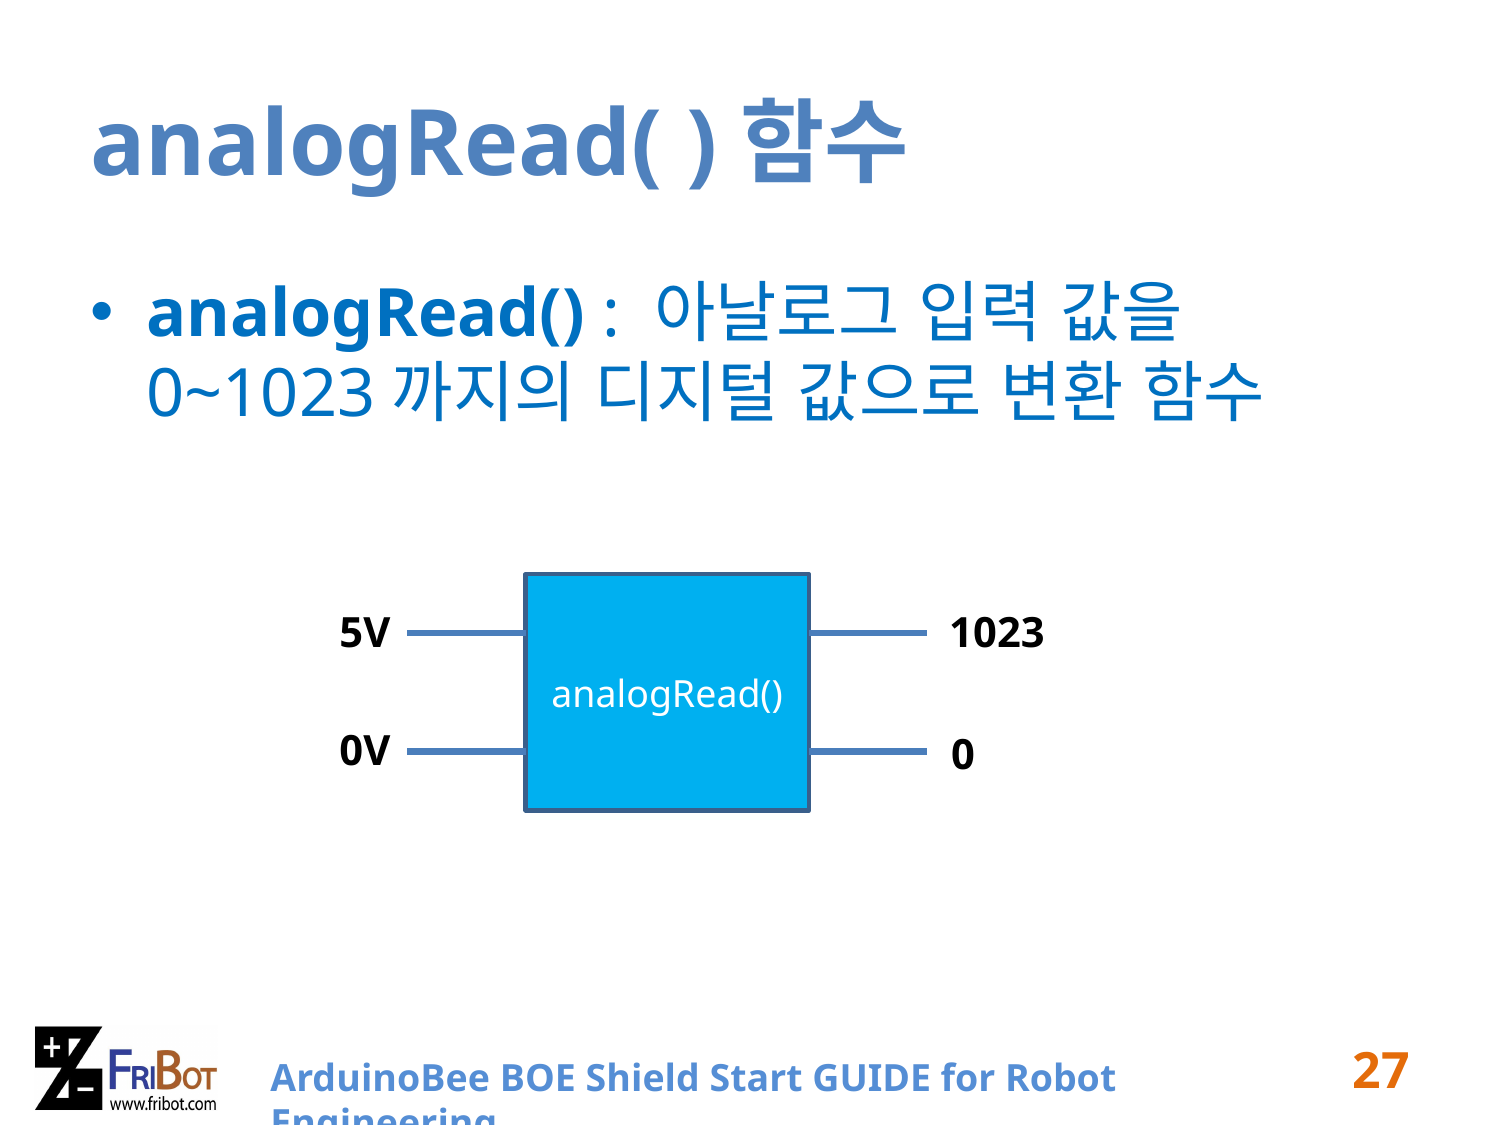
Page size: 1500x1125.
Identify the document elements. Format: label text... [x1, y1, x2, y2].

picture [34, 1025, 218, 1111]
text_box 0V [324, 716, 420, 781]
text_box analogRead() [523, 572, 811, 813]
text_box 0 [936, 720, 1031, 786]
list analogRead() : 아날로그 입력 값을 0~1023까지의 디지털 값으로 변환 함수 [75, 262, 1425, 457]
slide_number 27 [1074, 1042, 1425, 1103]
text_box 1023 [934, 597, 1065, 663]
text_box 5V [324, 597, 420, 663]
title analogRead( )함수 [75, 45, 1425, 233]
